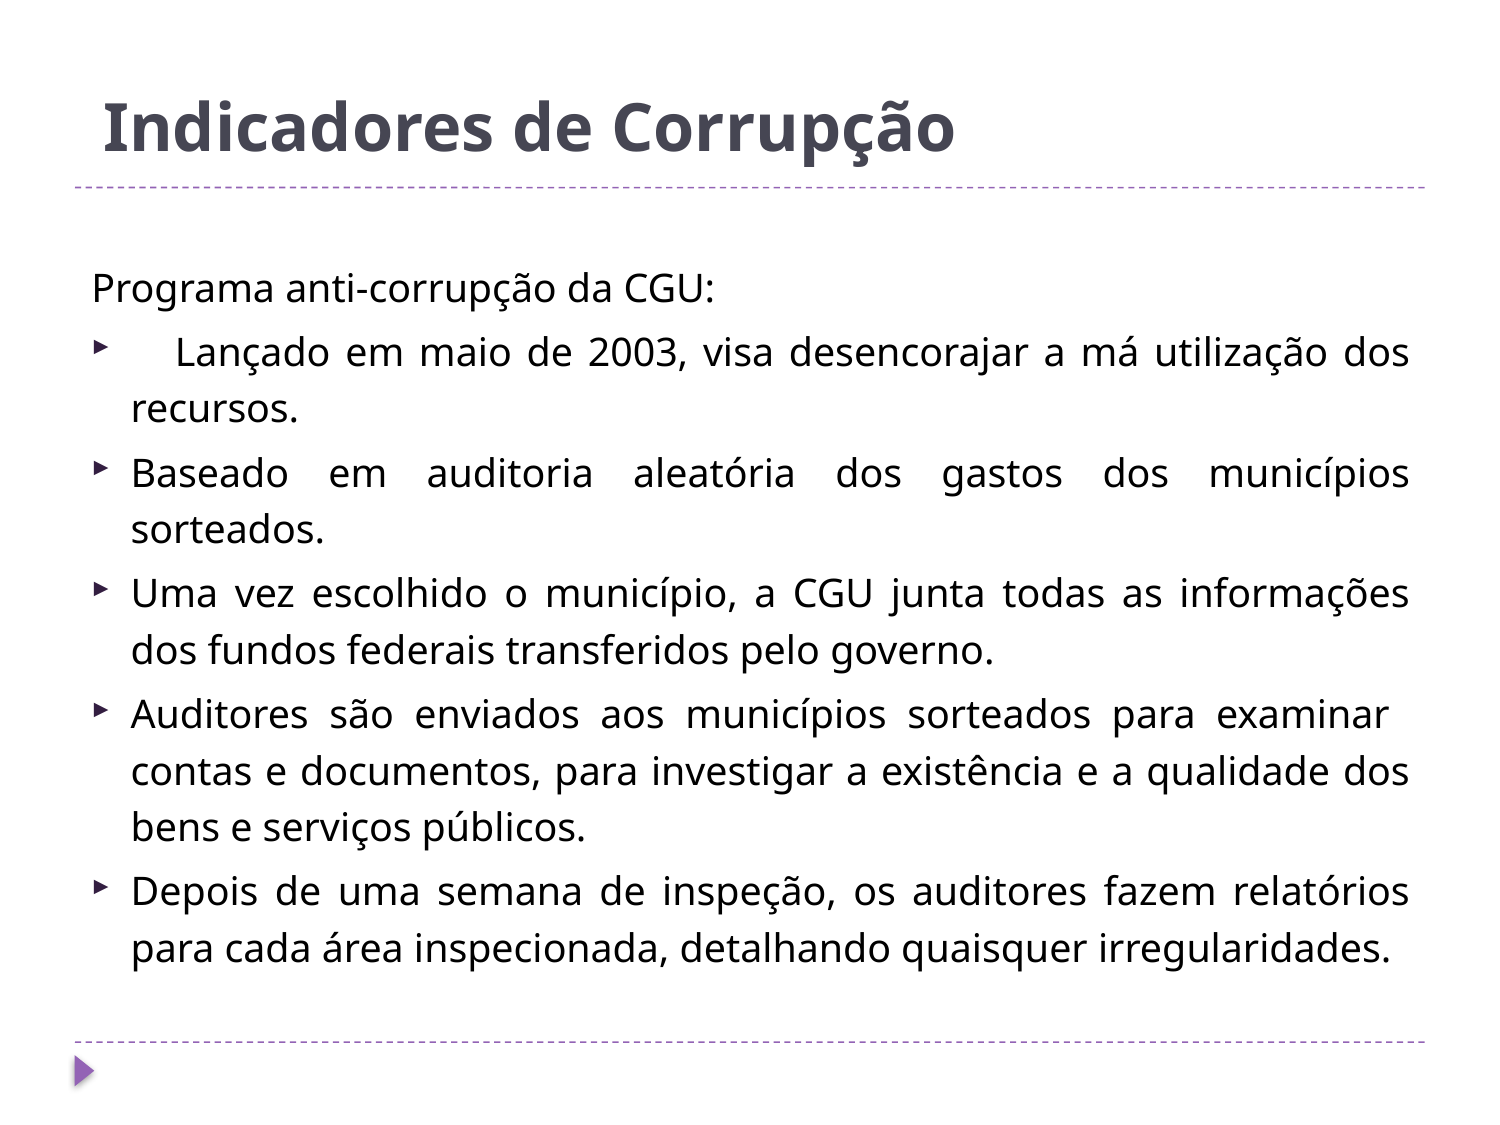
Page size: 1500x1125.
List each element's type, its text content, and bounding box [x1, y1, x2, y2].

list Programa anti-corrupção da CGU: Lançado em maio de 2003, visa desencorajar a má utilização dos recursos. Baseado em auditoria aleatória dos gastos dos municípios sorteados. Uma vez escolhido o município, a CGU junta todas as informações dos fundos federais transferidos pelo governo. Auditores são enviados aos municípios sorteados para examinar contas e documentos, para investigar a existência e a qualidade dos bens e serviços públicos. Depois de uma semana de inspeção, os auditores fazem relatórios para cada área inspecionada, detalhando quaisquer irregularidades. [76, 255, 1425, 1047]
title Indicadores de Corrupção [88, 42, 1439, 173]
